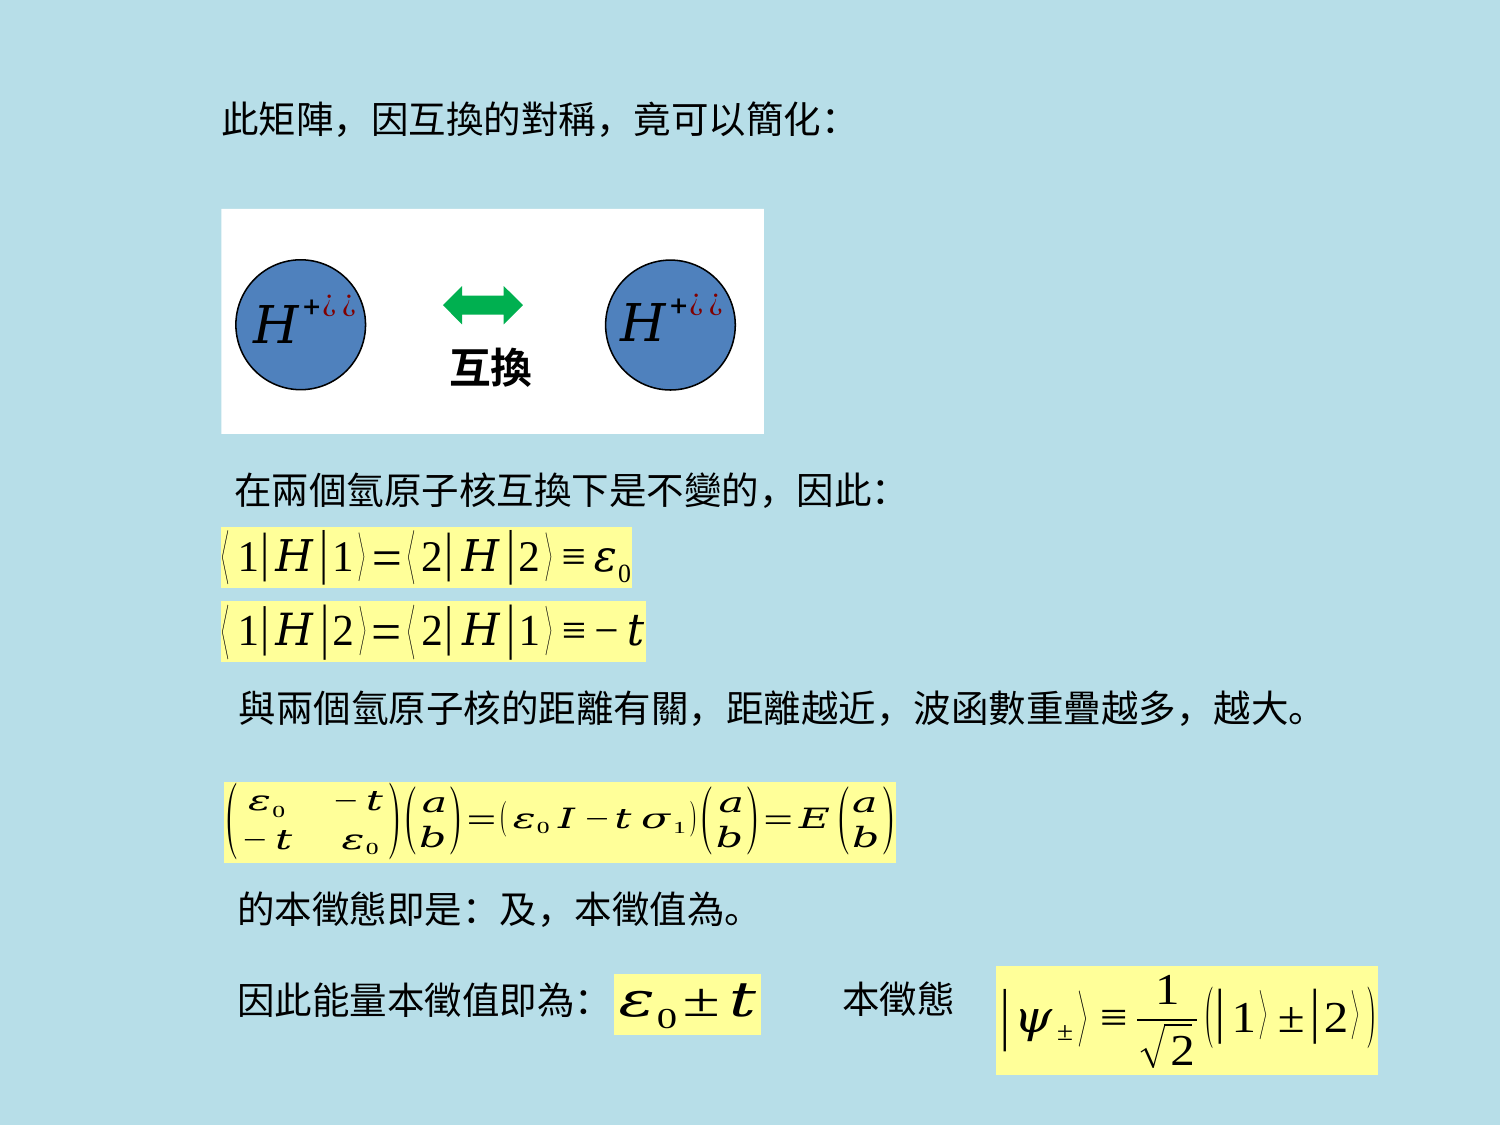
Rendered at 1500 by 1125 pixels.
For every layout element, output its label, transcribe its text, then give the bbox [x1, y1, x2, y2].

text_box 互換 [434, 334, 612, 400]
text_box [235, 259, 366, 390]
text_box 本徵態 [827, 968, 979, 1029]
text_box [219, 207, 766, 436]
text_box 因此能量本徵值即為： [222, 970, 996, 1030]
text_box [605, 260, 736, 390]
text_box [440, 284, 526, 327]
